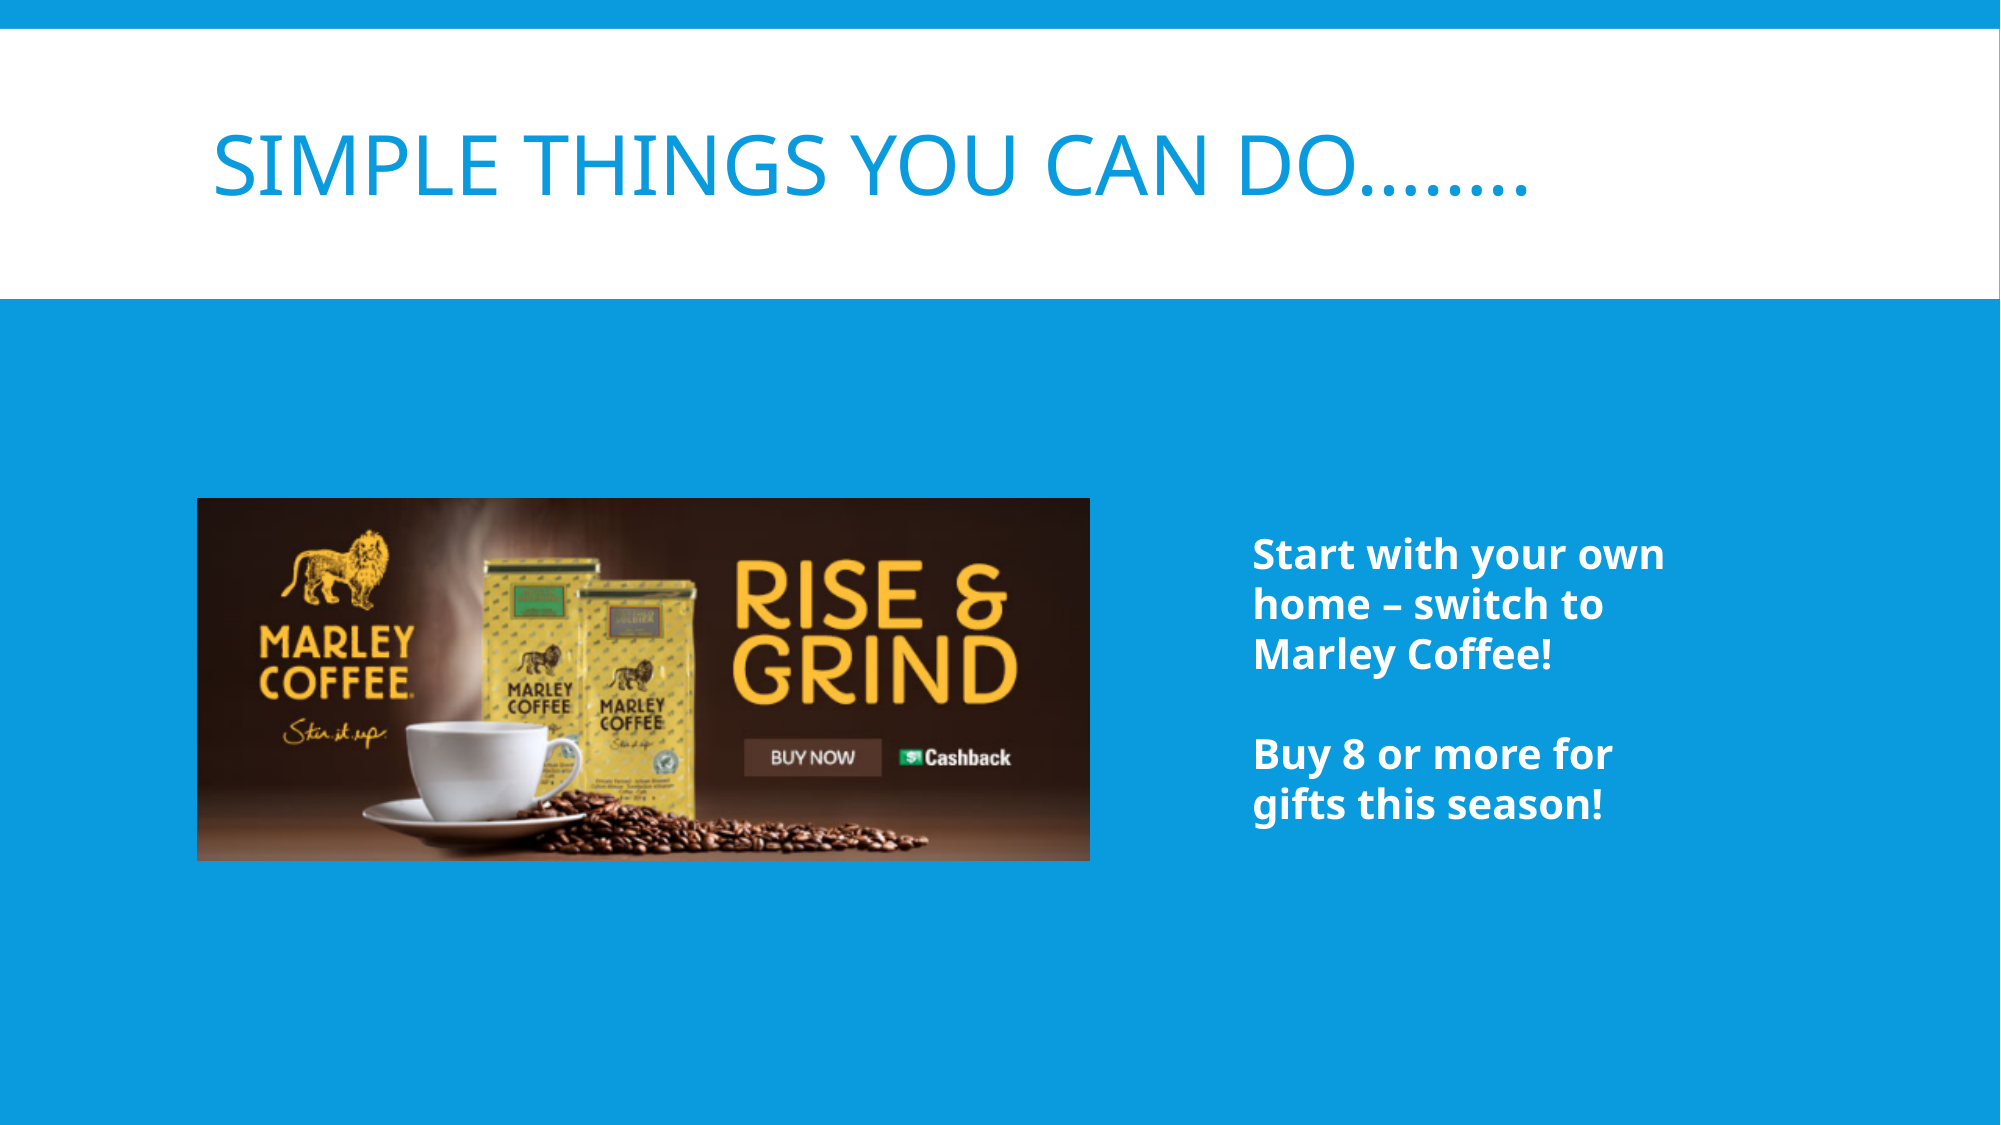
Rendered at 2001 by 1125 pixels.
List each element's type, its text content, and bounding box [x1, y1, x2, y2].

title Simple things you can do…….. [197, 46, 1803, 295]
picture [198, 499, 1089, 860]
text_box Start with your own home – switch to Marley Coffee! Buy 8 or more for gifts this season! [1237, 520, 1682, 836]
